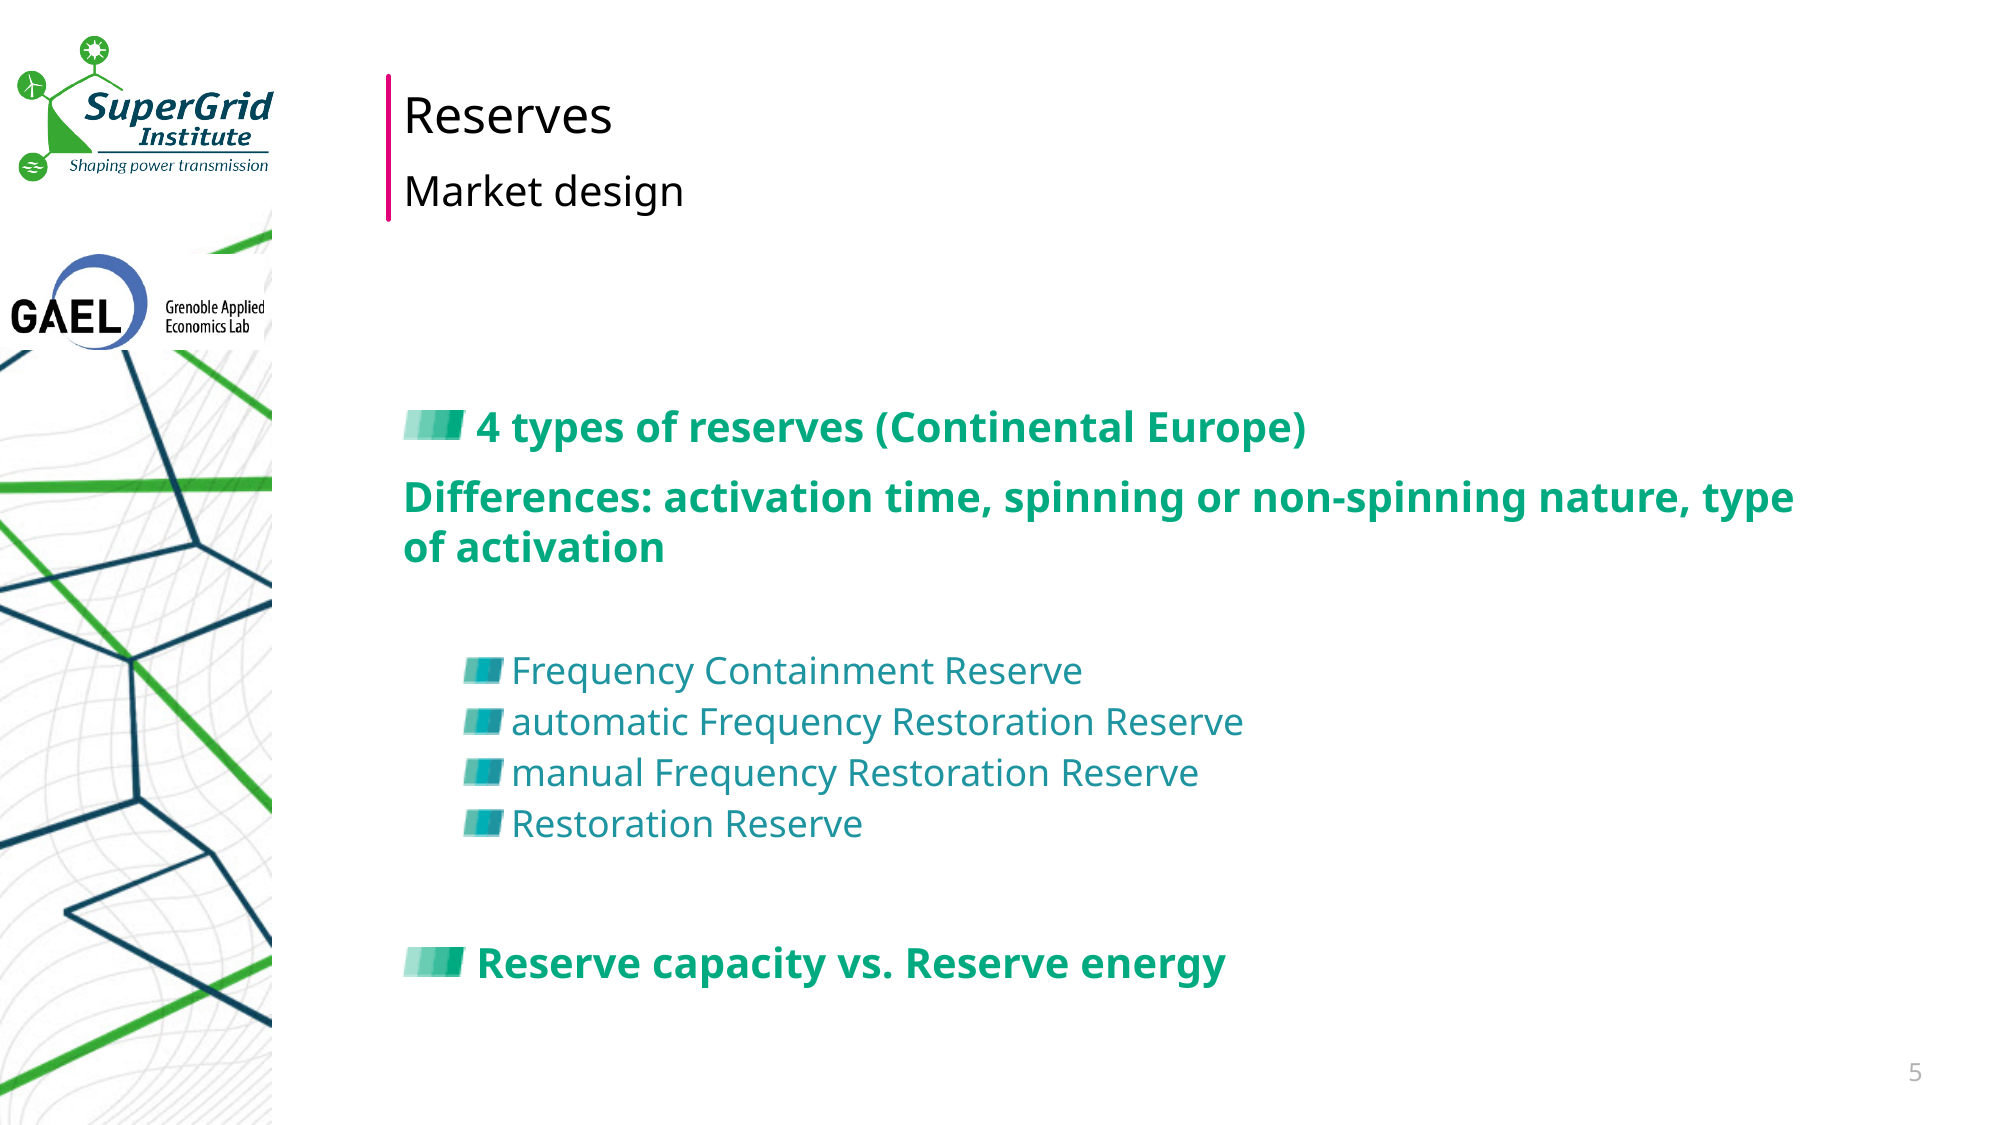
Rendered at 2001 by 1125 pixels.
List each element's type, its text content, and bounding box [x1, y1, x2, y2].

picture [0, 32, 301, 1125]
list Reserves Market design [388, 76, 1938, 219]
picture [462, 758, 504, 786]
list 4 types of reserves (Continental Europe) Differences: activation time, spinning or non-spinning nature, type of activation Frequency Containment Reserve automatic Frequency Restoration Reserve manual Frequency Restoration Reserve Restoration Reserve Reserve capacity vs. Reserve energy [388, 322, 1863, 1014]
picture [402, 947, 466, 977]
picture [402, 410, 466, 440]
slide_number 5 [1837, 1043, 1938, 1104]
picture [462, 809, 504, 837]
picture [462, 708, 504, 735]
picture [462, 657, 504, 684]
